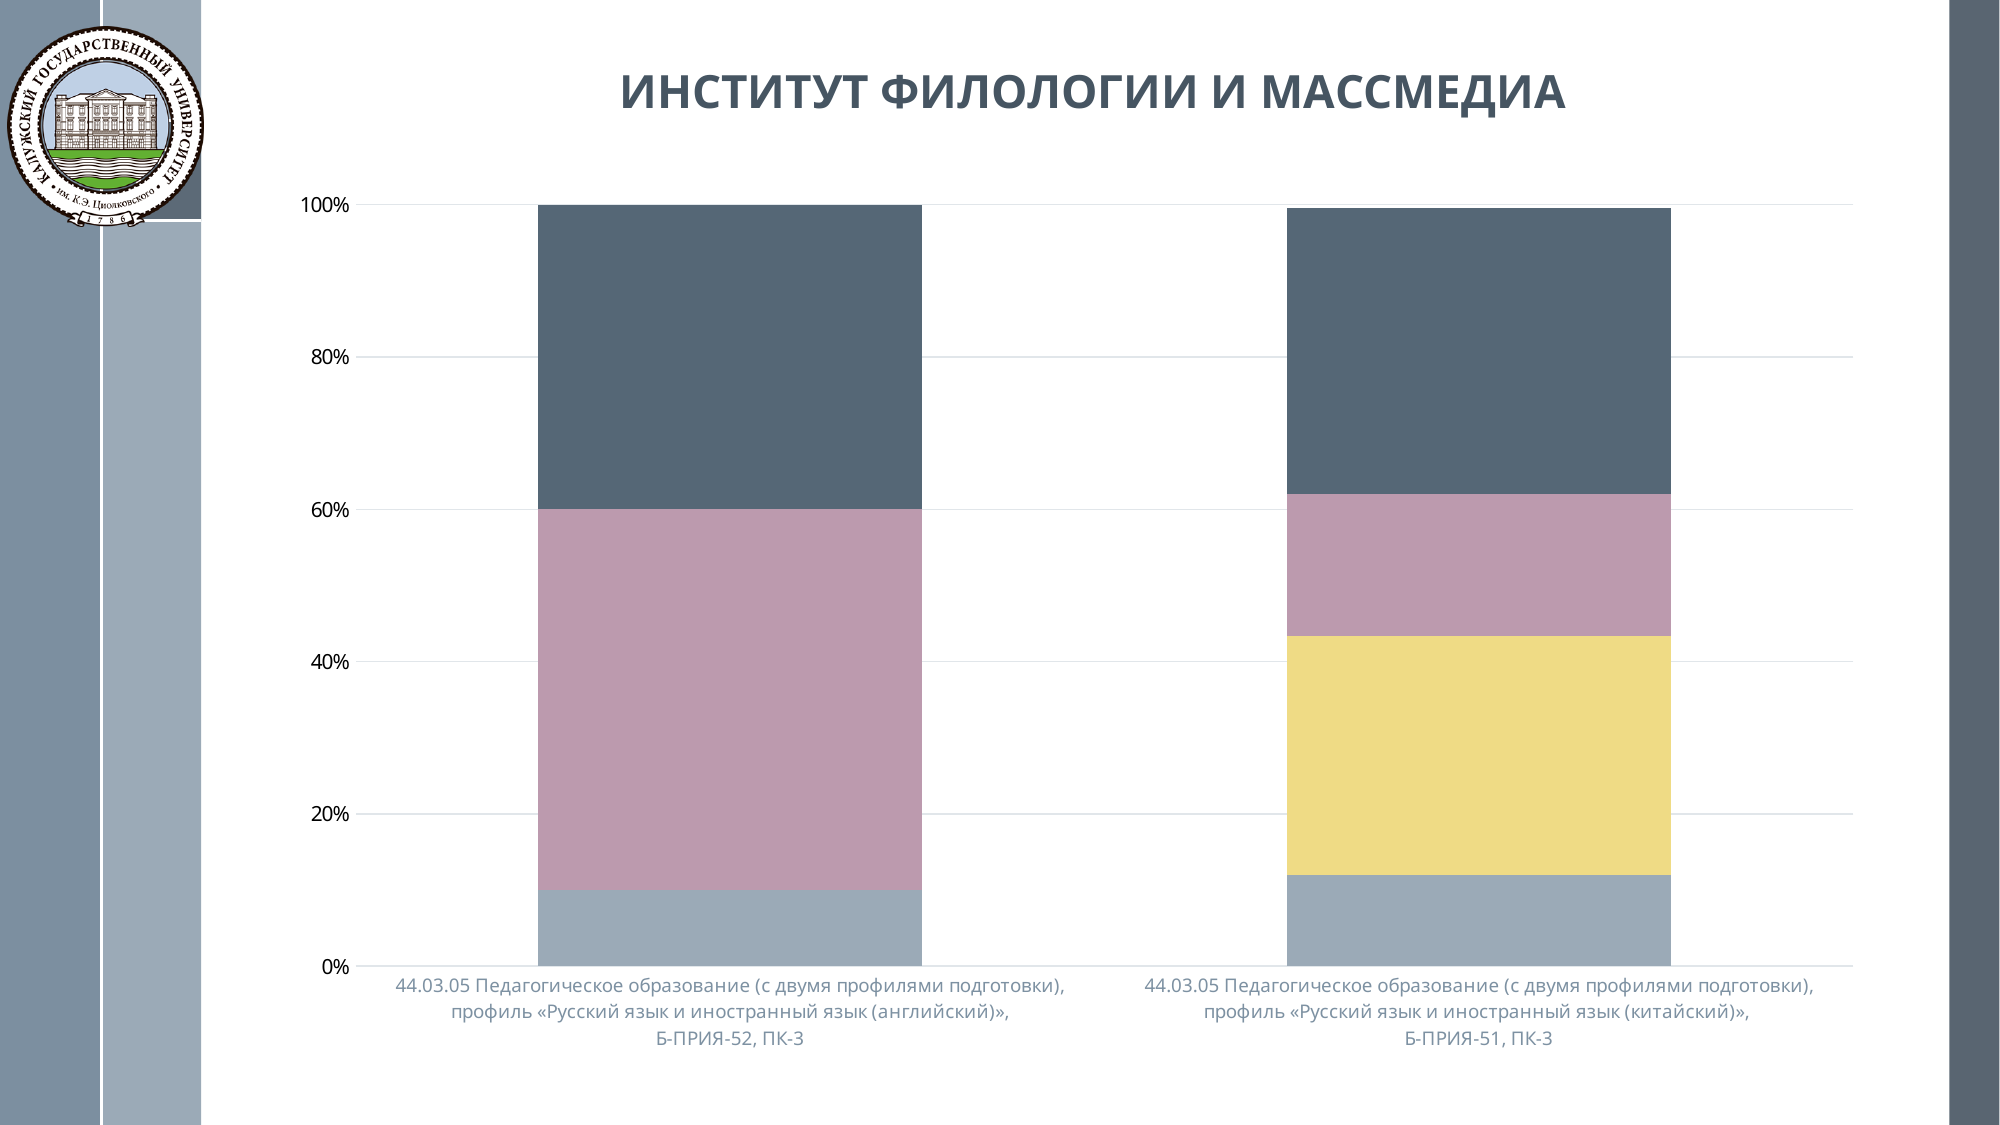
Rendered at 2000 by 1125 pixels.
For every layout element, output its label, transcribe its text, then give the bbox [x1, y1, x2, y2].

text_box ИНСТИТУТ ФИЛОЛОГИИ И МАССМЕДИА [604, 55, 1581, 125]
chart [267, 172, 1886, 1070]
picture [7, 26, 204, 227]
